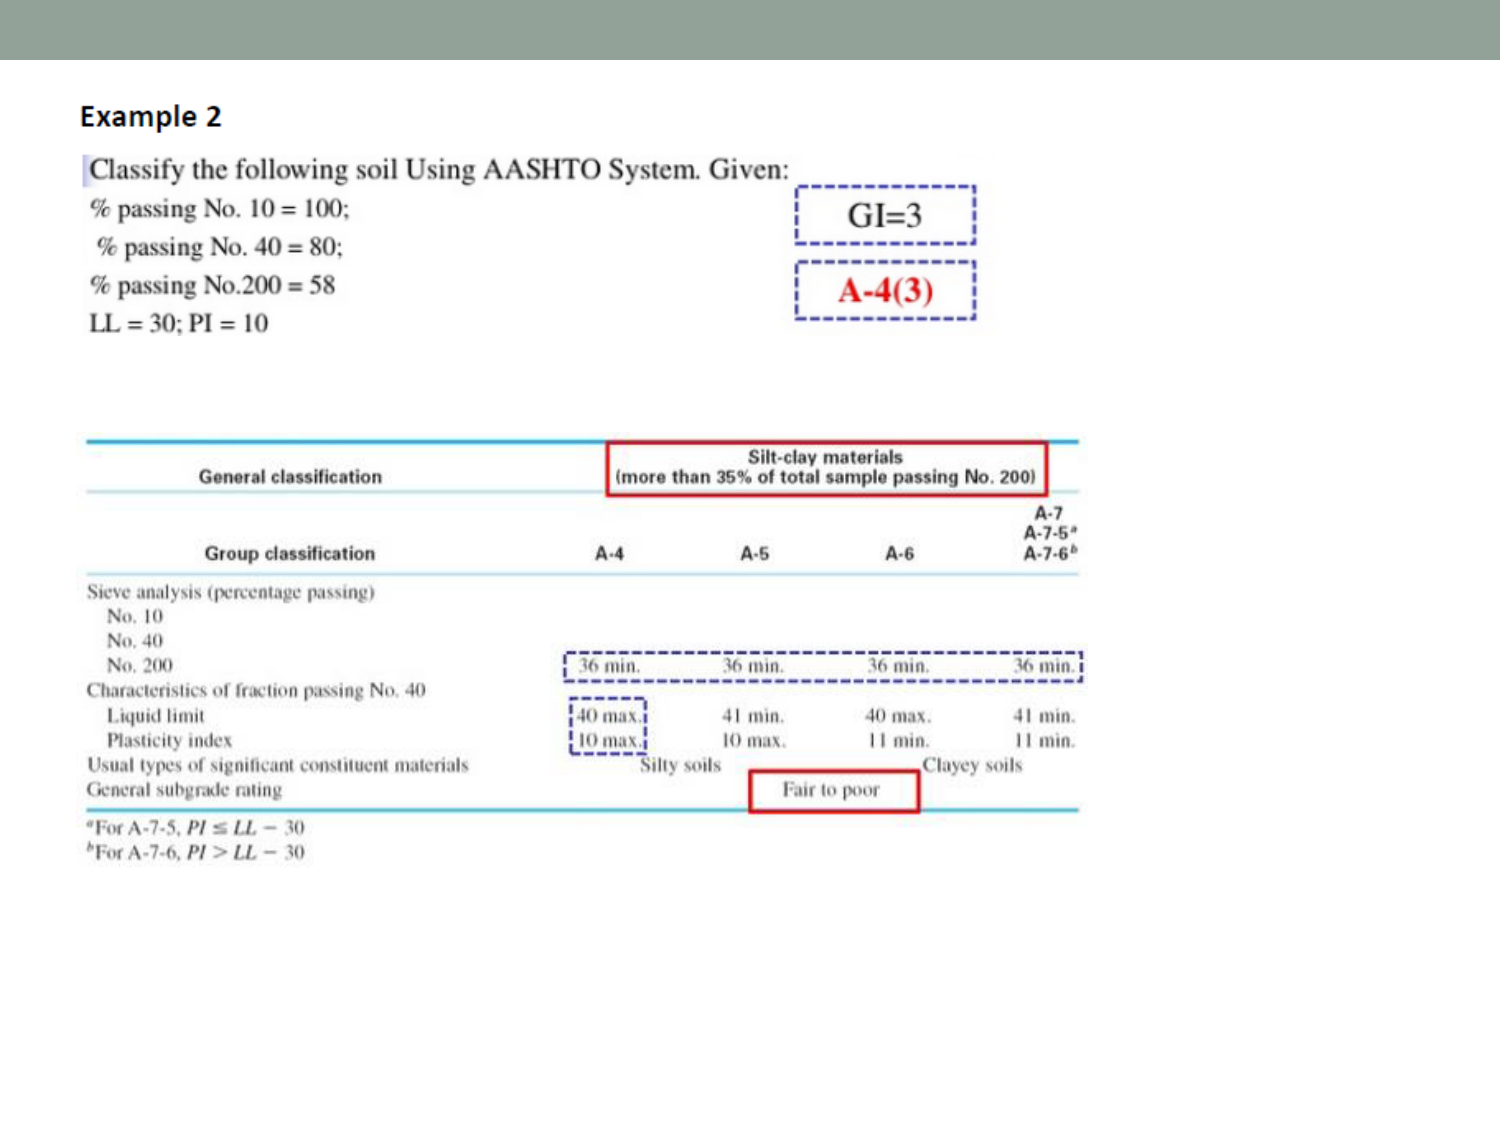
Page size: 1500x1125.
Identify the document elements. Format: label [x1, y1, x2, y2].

picture [64, 89, 1045, 336]
list [76, 432, 1089, 875]
